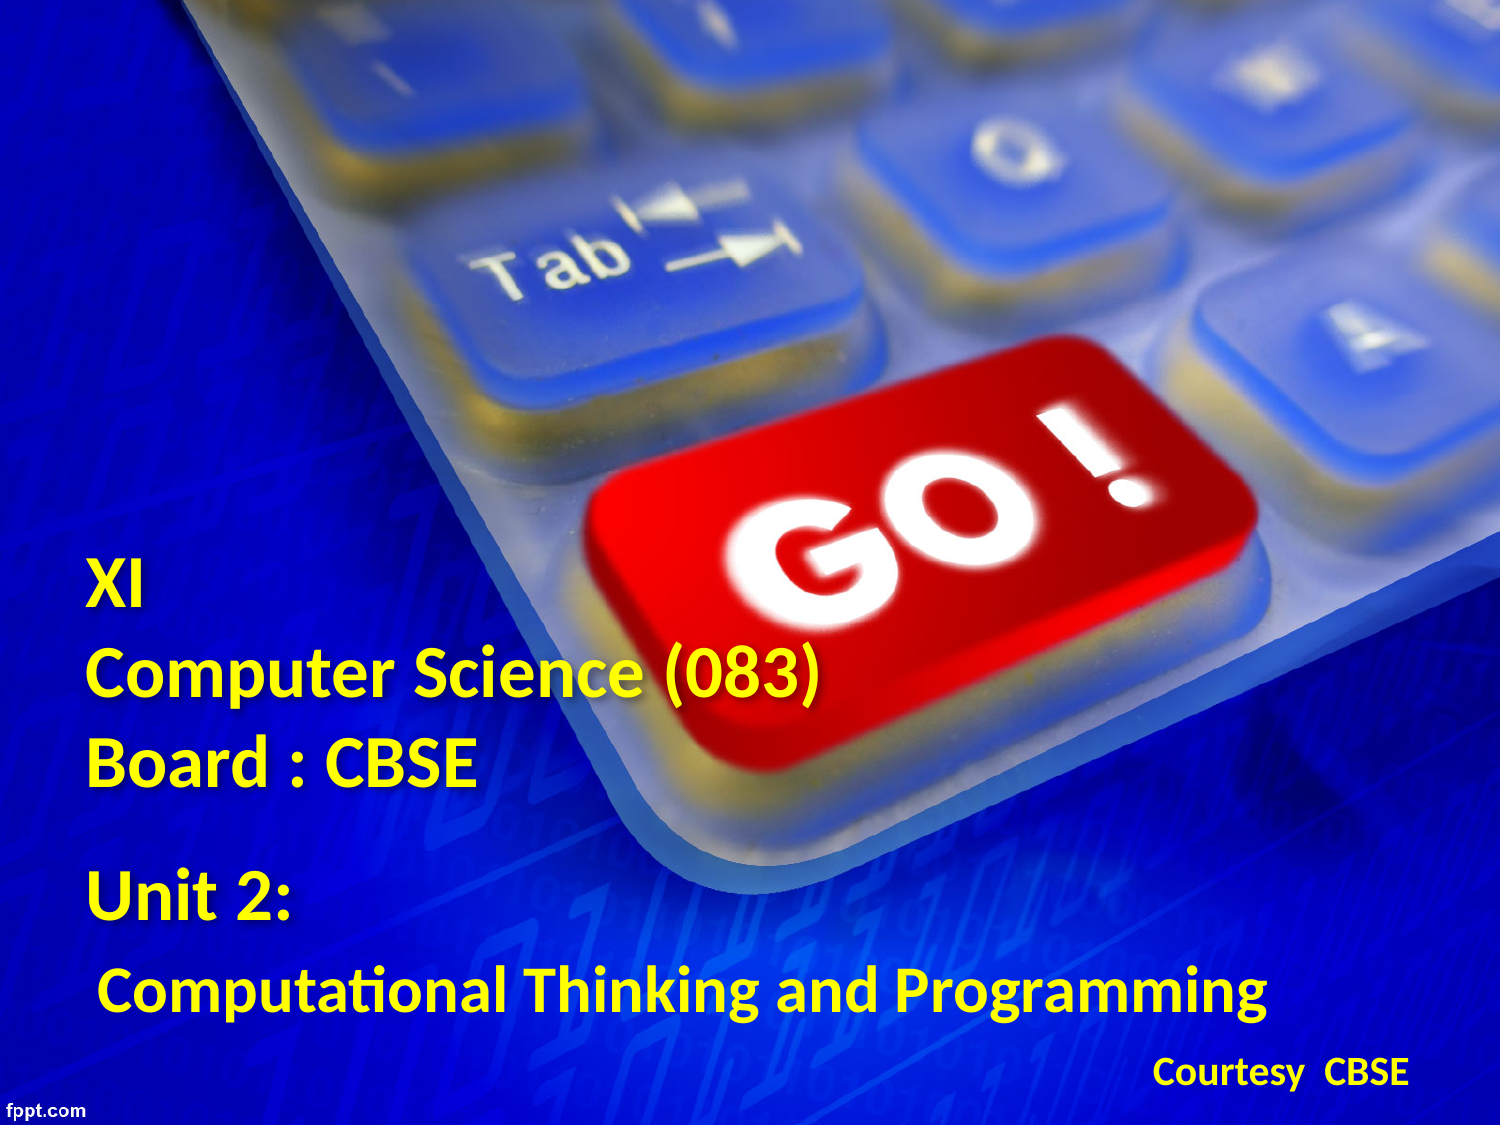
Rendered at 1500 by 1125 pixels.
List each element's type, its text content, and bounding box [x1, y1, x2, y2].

subtitle Computational Thinking and Programming [82, 937, 1442, 1055]
title Unit 2: [70, 819, 1278, 961]
text_box XI Computer Science (083) Board : CBSE [70, 503, 844, 832]
picture [0, 0, 1500, 1125]
text_box Courtesy CBSE [1138, 1055, 1425, 1101]
